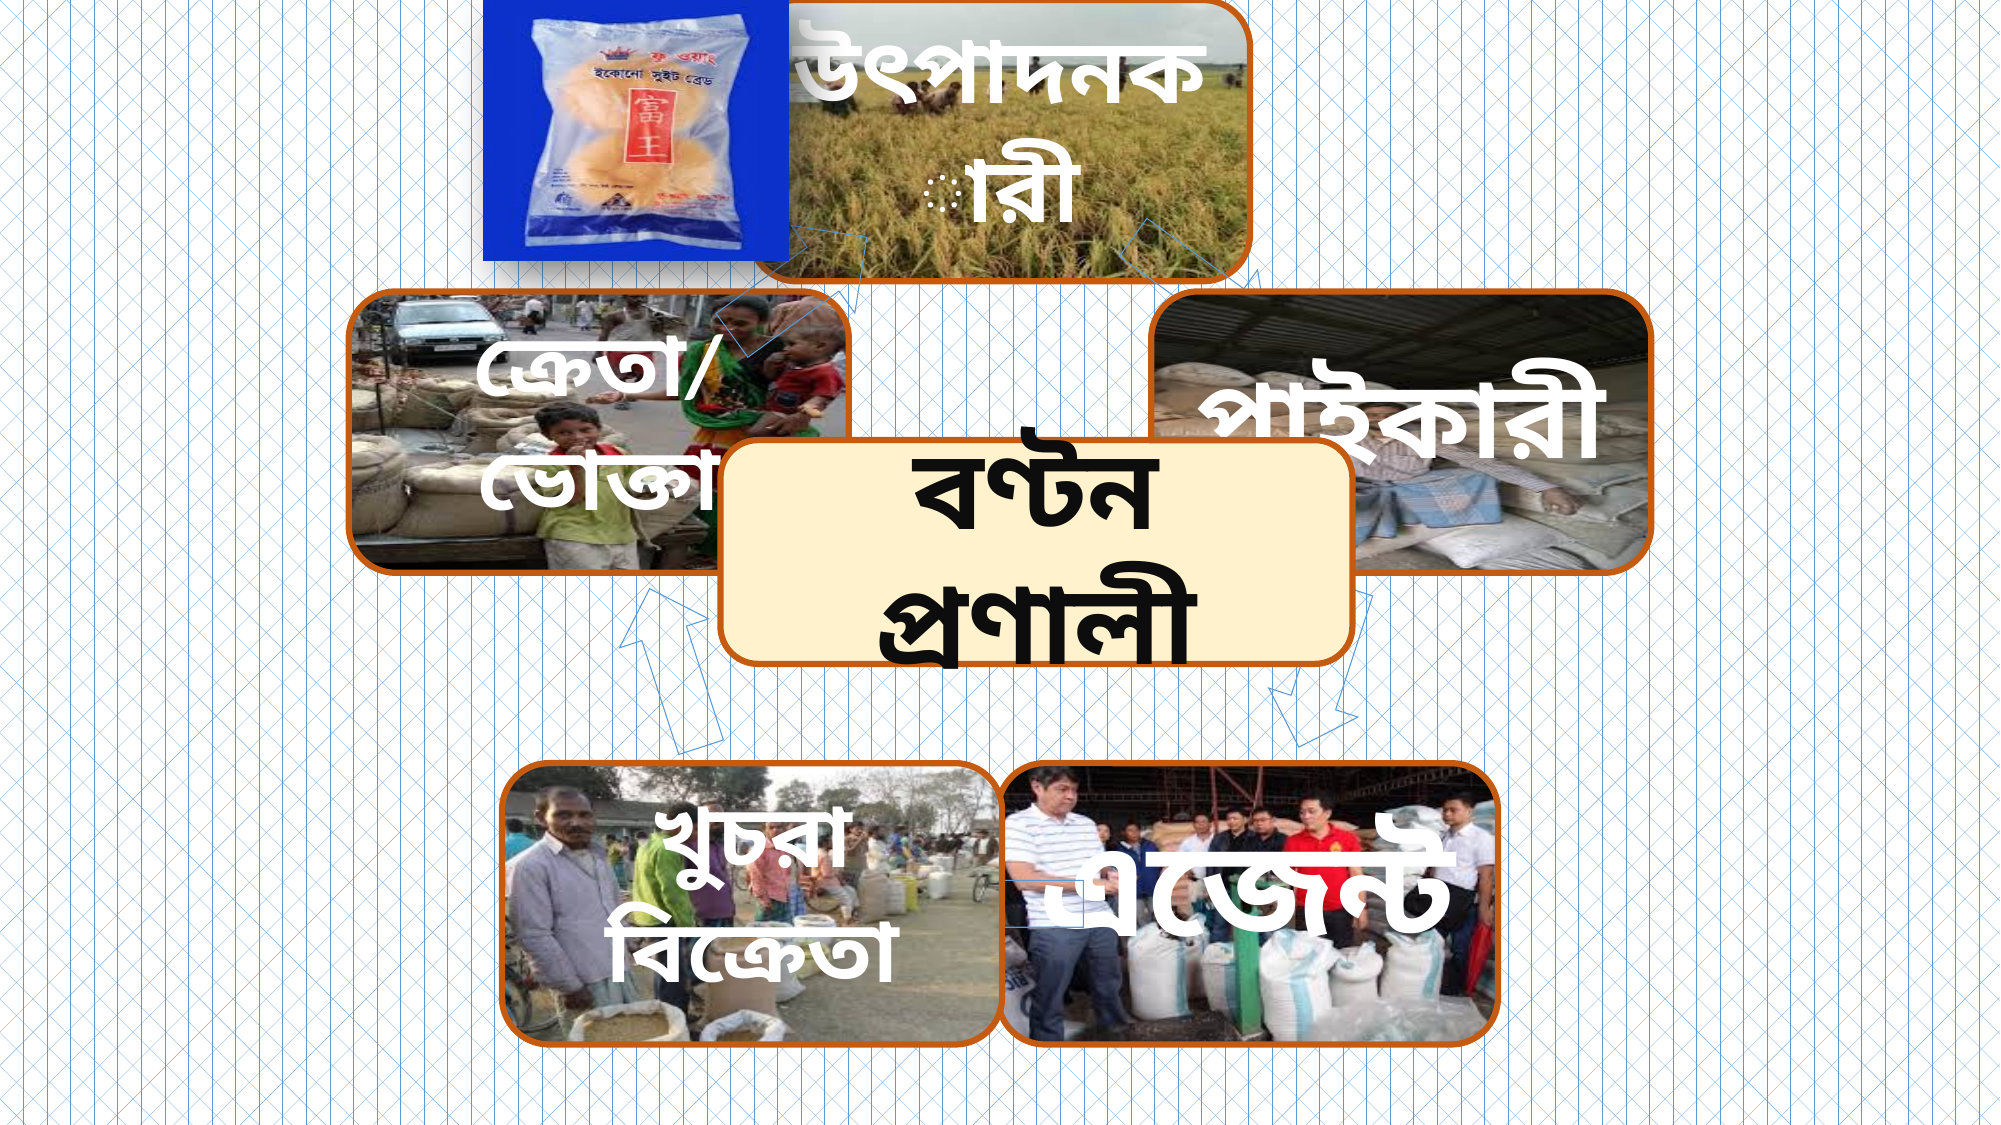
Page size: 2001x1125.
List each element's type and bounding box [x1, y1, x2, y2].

text_box [0, 0, 2000, 1125]
picture [483, 0, 789, 261]
